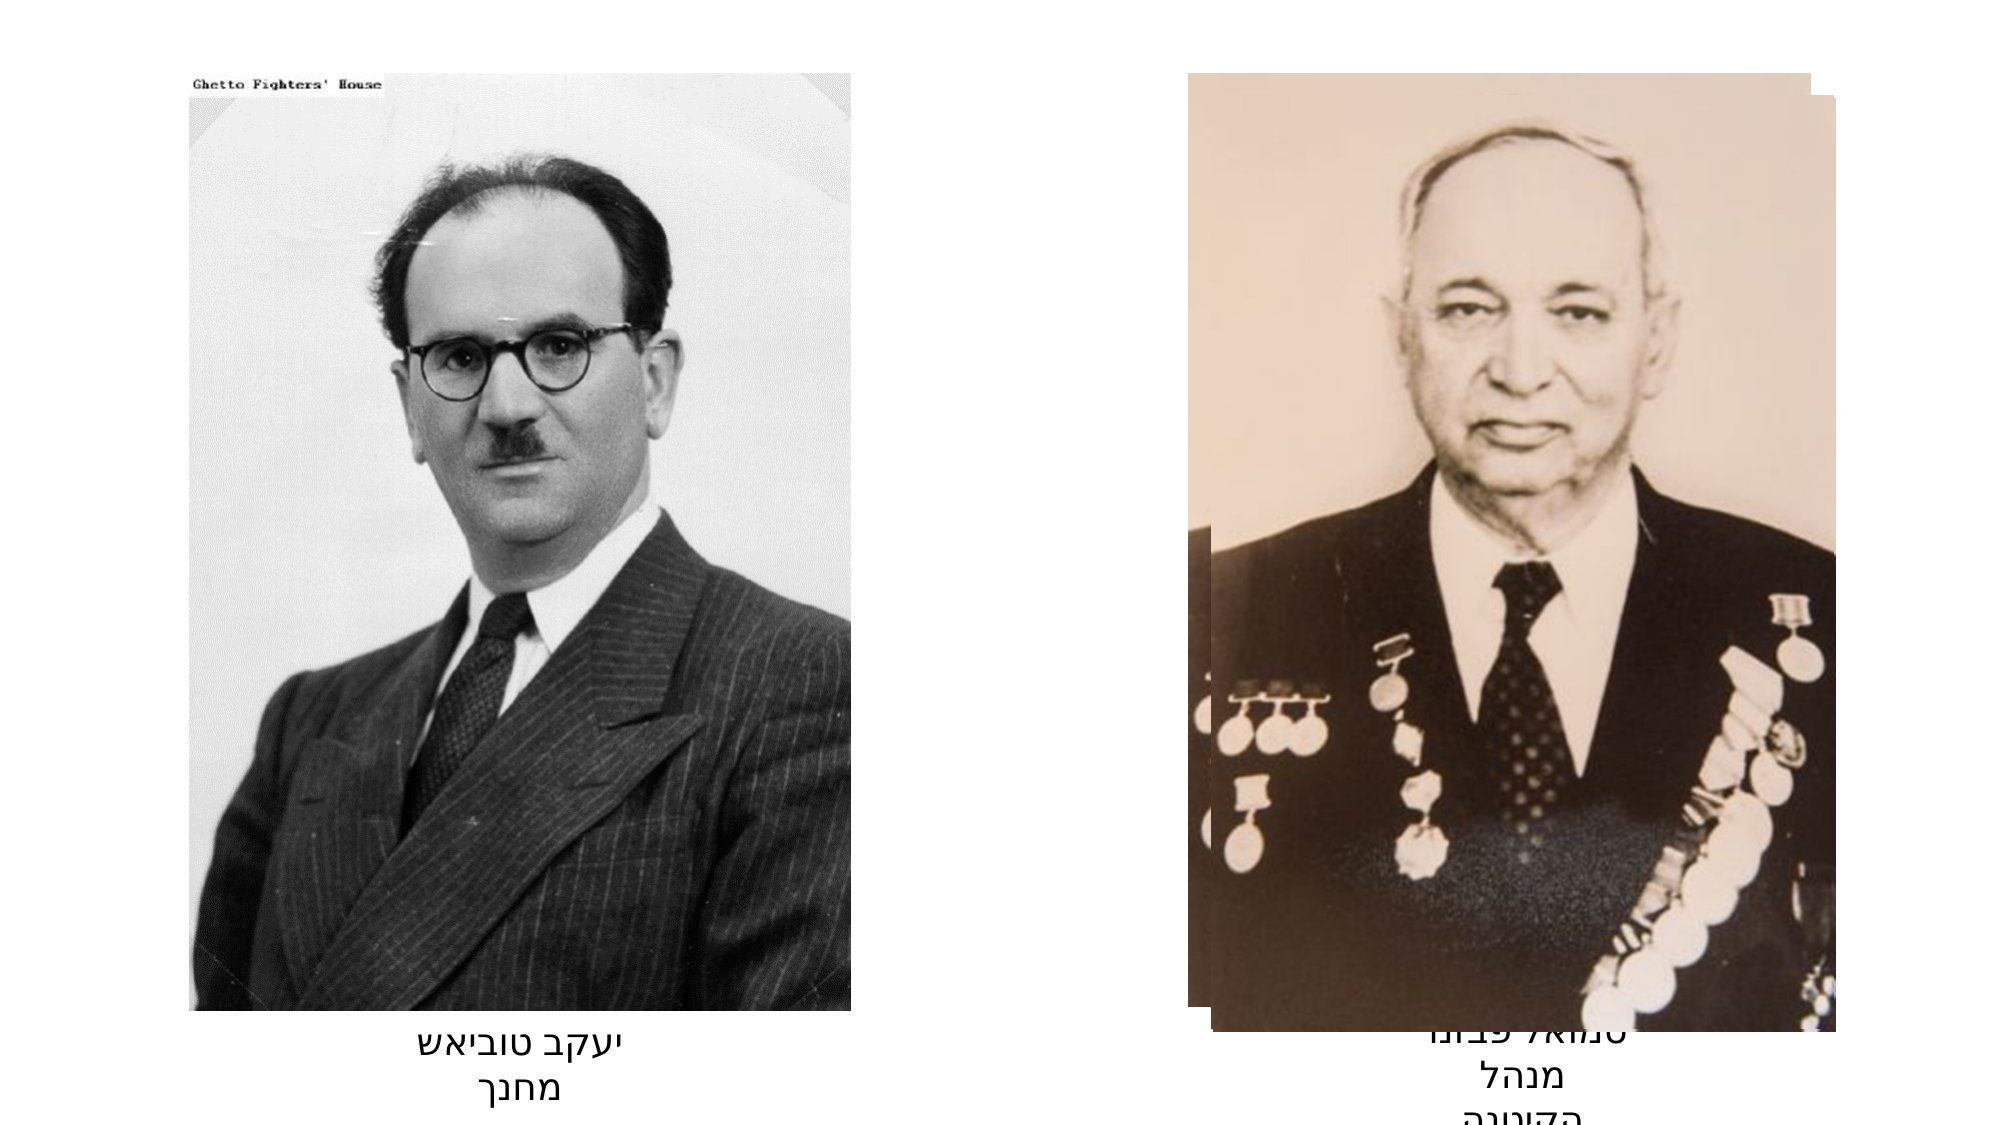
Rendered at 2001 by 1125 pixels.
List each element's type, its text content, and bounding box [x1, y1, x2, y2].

text_box יעקב טוביאש מחנך [394, 1011, 646, 1116]
picture [1188, 73, 1836, 1032]
picture [189, 73, 851, 1011]
text_box סמואל פבזנר מנהל הקיטנה [1402, 1032, 1643, 1125]
